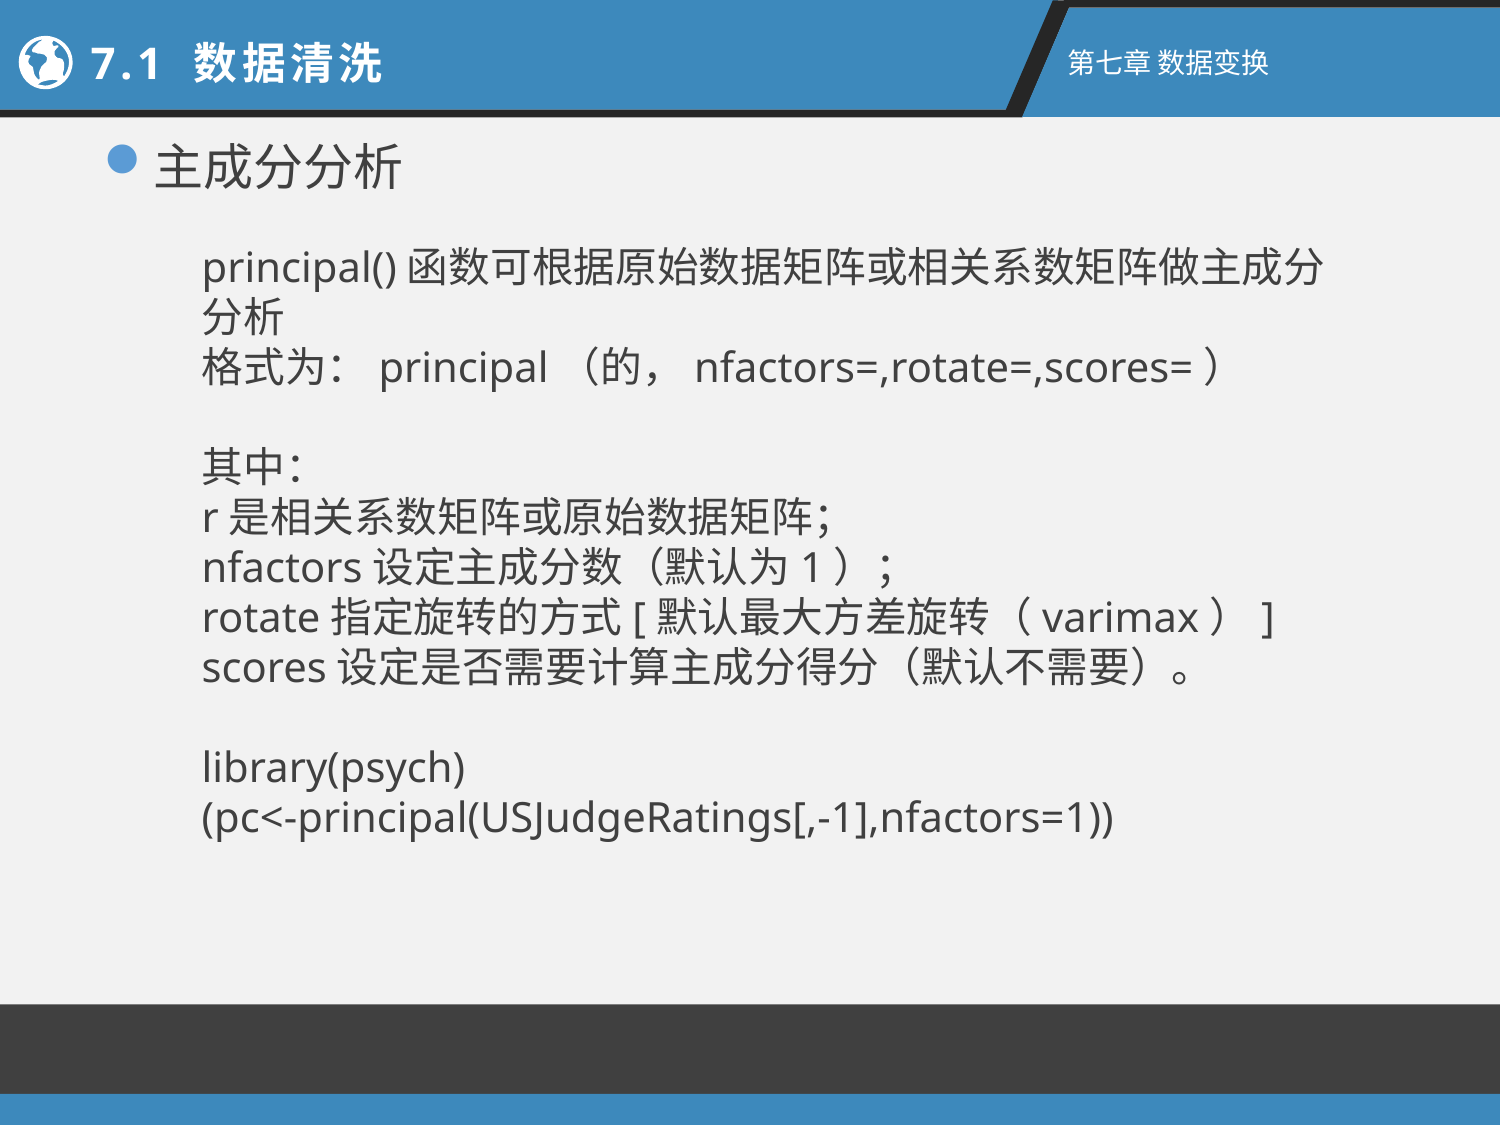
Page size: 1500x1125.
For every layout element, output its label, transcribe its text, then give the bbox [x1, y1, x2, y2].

text_box 主成分分析 [88, 128, 1023, 203]
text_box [0, 0, 1500, 118]
text_box [0, 1093, 1500, 1125]
text_box [0, 1003, 1500, 1093]
text_box principal()函数可根据原始数据矩阵或相关系数矩阵做主成分分析 格式为：principal（的，nfactors=,rotate=,scores=） 其中： r是相关系数矩阵或原始数据矩阵； nfactors设定主成分数（默认为1）； rotate指定旋转的方式[默认最大方差旋转（varimax）] scores设定是否需要计算主成分得分（默认不需要）。 library(psych) (pc<-principal(USJudgeRatings[,-1],nfactors=1)) [186, 233, 1341, 899]
